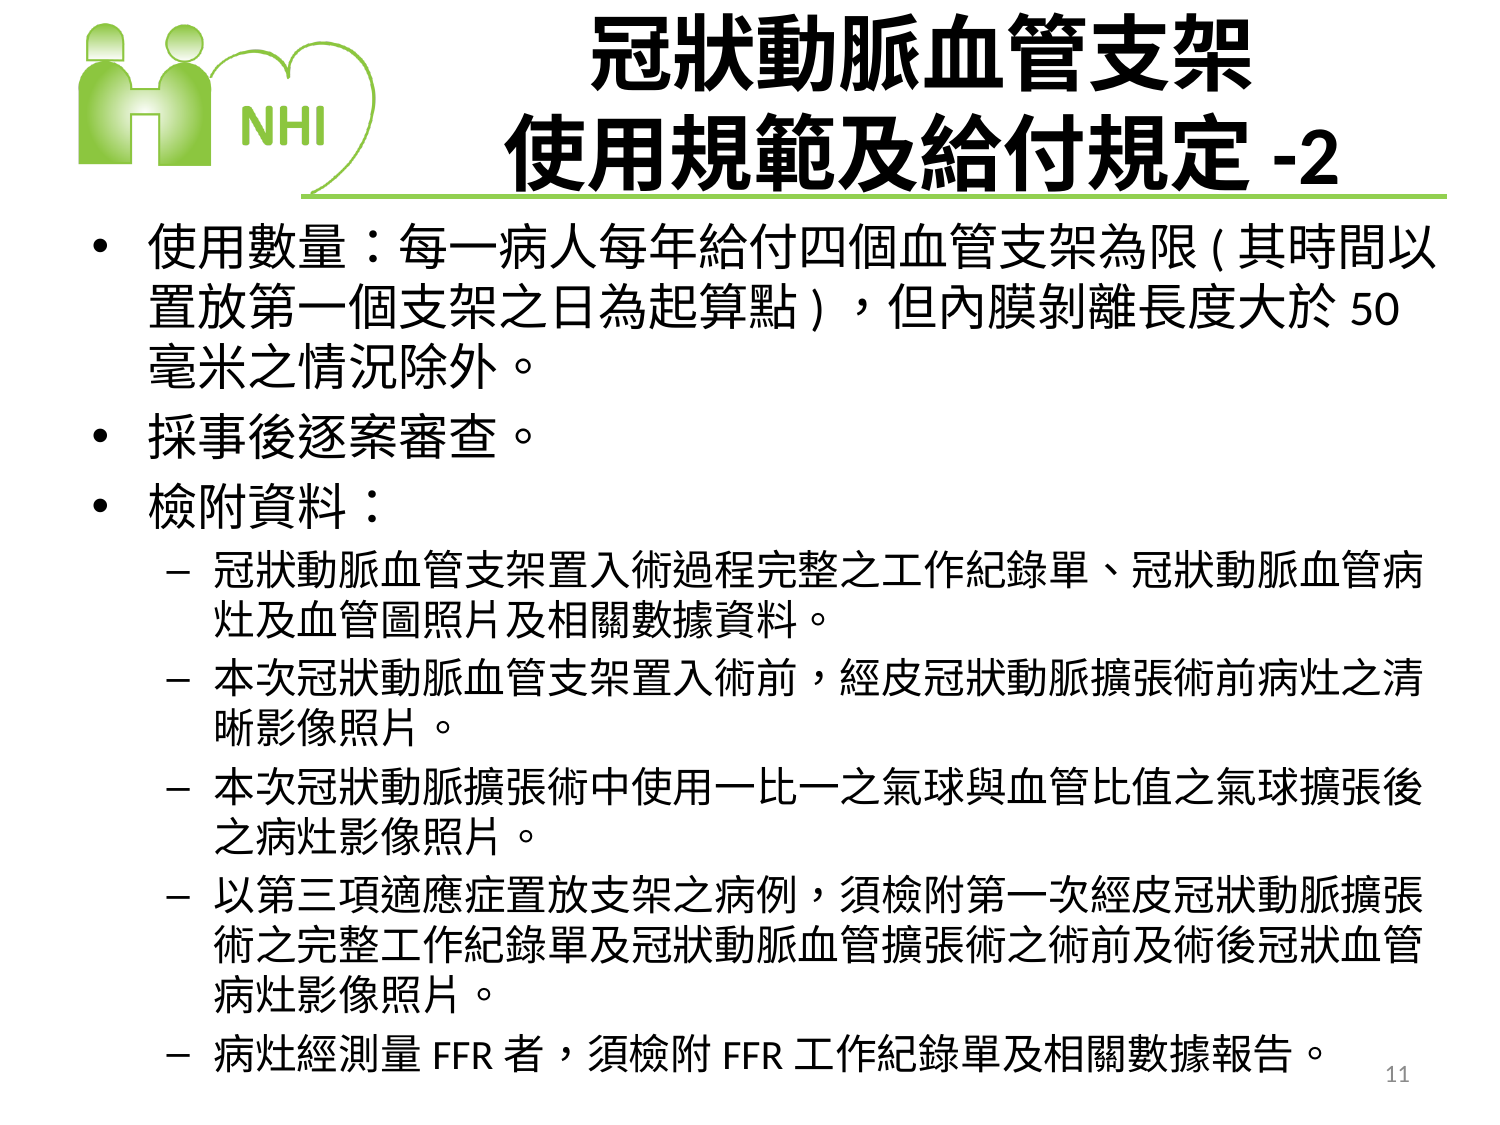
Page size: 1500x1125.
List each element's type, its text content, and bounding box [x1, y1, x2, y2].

list 使用數量：每一病人每年給付四個血管支架為限(其時間以置放第一個支架之日為起算點)，但內膜剝離長度大於50毫米之情況除外。 採事後逐案審查。 檢附資料： 冠狀動脈血管支架置入術過程完整之工作紀錄單、冠狀動脈血管病灶及血管圖照片及相關數據資料。 本次冠狀動脈血管支架置入術前，經皮冠狀動脈擴張術前病灶之清晰影像照片。 本次冠狀動脈擴張術中使用一比一之氣球與血管比值之氣球擴張後之病灶影像照片。 以第三項適應症置放支架之病例，須檢附第一次經皮冠狀動脈擴張術之完整工作紀錄單及冠狀動脈血管擴張術之術前及術後冠狀血管病灶影像照片。 病灶經測量FFR者，須檢附FFR工作紀錄單及相關數據報告。 [76, 207, 1459, 1059]
title 冠狀動脈血管支架 使用規範及給付規定-2 [418, 7, 1426, 196]
slide_number 11 [1074, 1042, 1425, 1103]
picture [63, 7, 386, 208]
